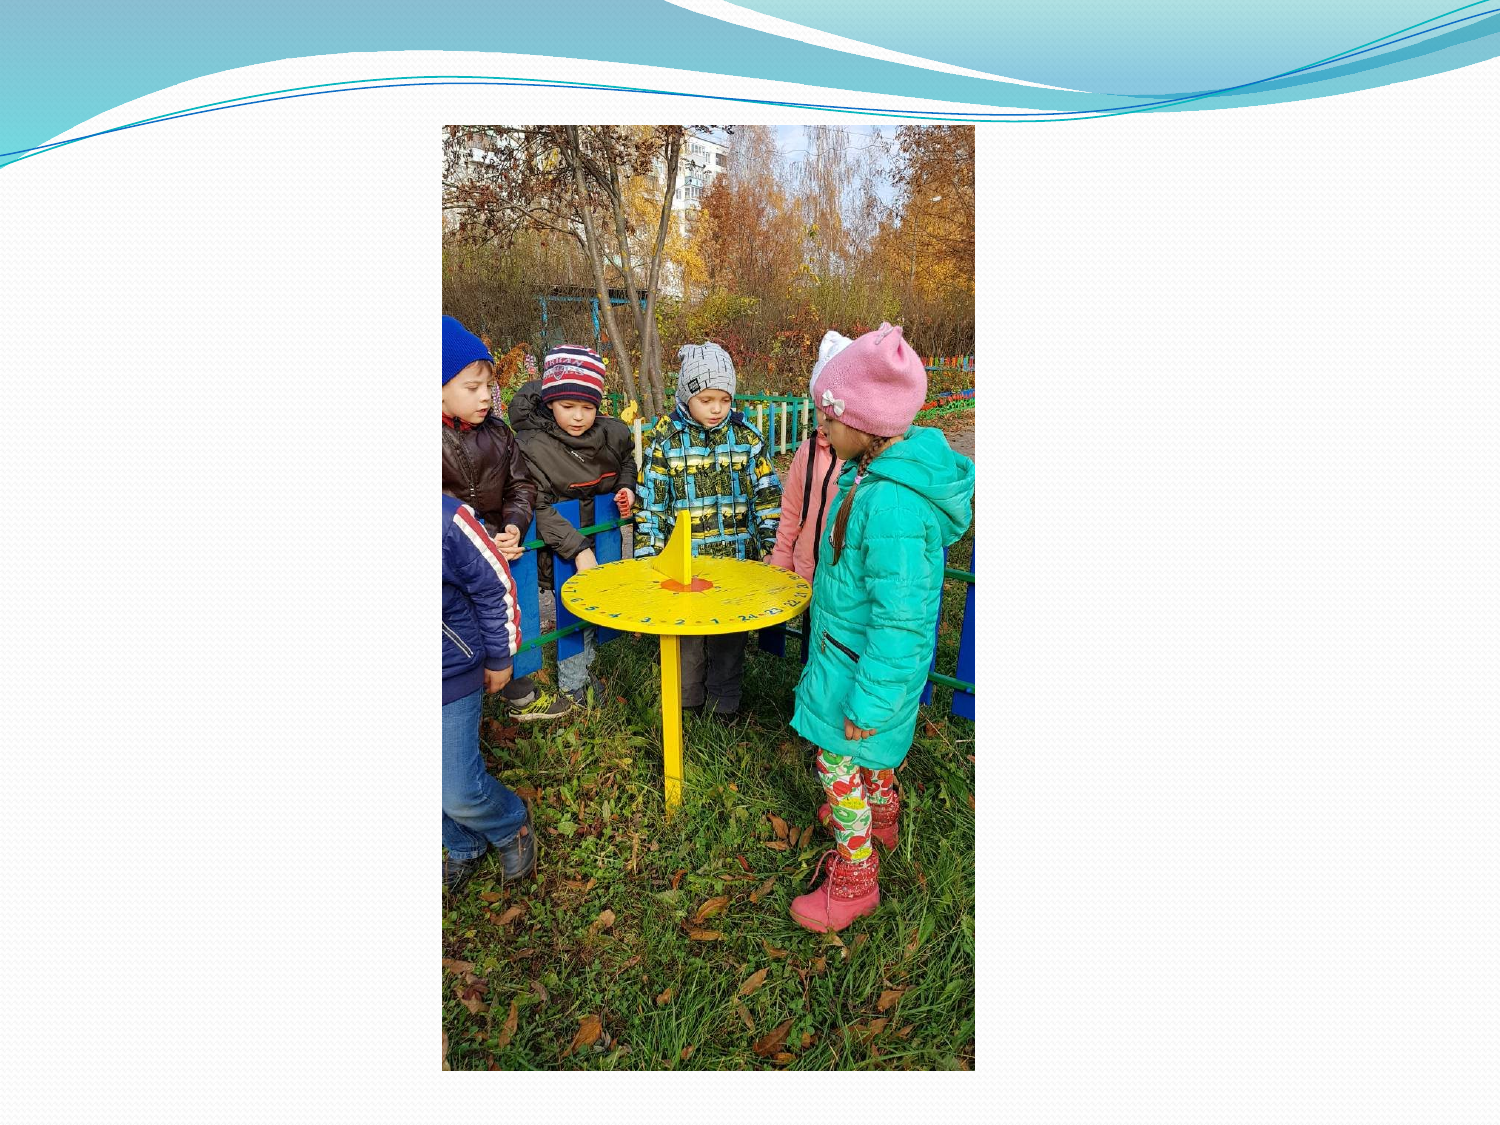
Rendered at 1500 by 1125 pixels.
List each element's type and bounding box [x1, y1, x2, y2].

picture [442, 125, 975, 1071]
